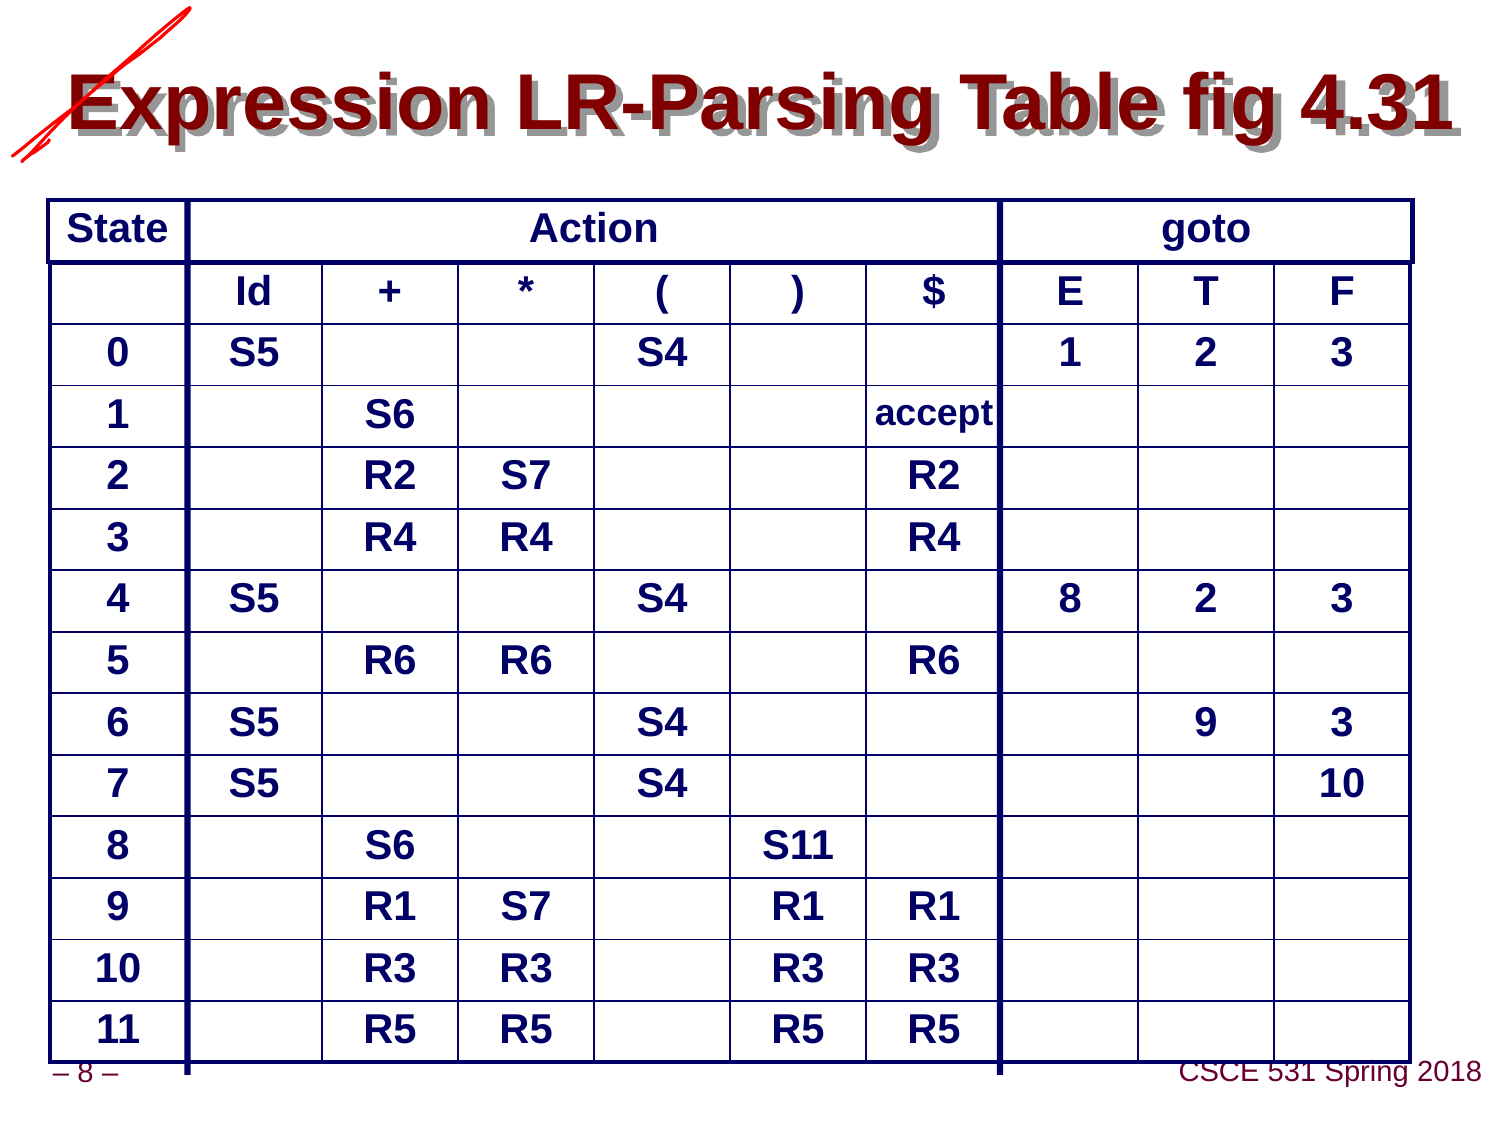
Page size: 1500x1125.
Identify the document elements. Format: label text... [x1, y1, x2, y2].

table_cell 9 [1139, 694, 1273, 754]
table_cell R4 [459, 510, 593, 569]
table_cell R5 [323, 1002, 457, 1060]
table_cell 2 [52, 448, 185, 508]
table_cell S6 [323, 817, 457, 877]
table_cell [459, 694, 593, 754]
table_cell [731, 510, 865, 569]
table_cell [188, 1002, 321, 1060]
table_header [52, 265, 185, 323]
table_cell [188, 633, 321, 692]
text_box [12, 7, 190, 162]
table_cell [1003, 386, 1137, 446]
table_cell [731, 448, 865, 508]
table_cell R6 [323, 633, 457, 692]
table_cell [459, 386, 593, 446]
table_cell 1 [52, 386, 185, 446]
table_cell [1003, 633, 1137, 692]
table_cell [867, 756, 1000, 815]
table_header $ [867, 265, 999, 323]
table_header goto [1001, 202, 1410, 260]
table_cell [867, 694, 1000, 754]
table_cell [1003, 879, 1137, 939]
table_cell [1003, 694, 1137, 754]
table_cell [731, 571, 865, 631]
table_cell [459, 817, 593, 877]
table_cell [867, 325, 999, 385]
table_cell S4 [595, 571, 729, 631]
table_cell R3 [867, 940, 1000, 1000]
table_cell R4 [867, 510, 1000, 569]
table_cell [595, 633, 729, 692]
table_header ( [595, 265, 729, 323]
table_cell [595, 386, 729, 446]
table_cell [1275, 940, 1408, 1000]
table_cell [731, 633, 865, 692]
table_cell 7 [52, 756, 185, 815]
table_cell S5 [188, 756, 321, 815]
table_cell R5 [731, 1002, 865, 1060]
table_cell R5 [459, 1002, 593, 1060]
table_cell R2 [867, 448, 1001, 508]
table_cell [1275, 1002, 1408, 1060]
table_cell R4 [323, 510, 457, 569]
table_cell [459, 325, 593, 385]
table_cell R6 [867, 633, 1000, 692]
table_cell S5 [188, 325, 321, 385]
table_cell [188, 940, 321, 1000]
table_cell R6 [459, 633, 593, 692]
table_cell 1 [1003, 325, 1137, 385]
table_cell 3 [1275, 571, 1408, 631]
table_cell [1139, 879, 1273, 939]
table_cell [1139, 817, 1273, 877]
table_cell 2 [1139, 325, 1273, 385]
table_cell 11 [52, 1002, 185, 1060]
table_cell R3 [459, 940, 593, 1000]
table_cell [188, 510, 321, 569]
table_cell [595, 448, 729, 508]
table_cell S4 [595, 325, 729, 385]
table_cell 2 [1139, 571, 1273, 631]
table_cell 8 [52, 817, 185, 877]
table_cell [595, 1002, 729, 1060]
table_header Action [188, 202, 999, 260]
table_cell [188, 879, 321, 939]
table_cell [188, 817, 321, 877]
table_cell [459, 571, 593, 631]
table_cell 8 [1003, 571, 1137, 631]
table_cell 9 [52, 879, 185, 939]
table_cell [1275, 817, 1408, 877]
table_cell R2 [323, 448, 457, 508]
table_cell [1139, 633, 1273, 692]
table_cell [867, 571, 1000, 631]
table_cell [1275, 879, 1408, 939]
table_cell [1139, 940, 1273, 1000]
table_header T [1139, 265, 1273, 323]
table_cell S4 [595, 694, 729, 754]
table_cell [731, 325, 865, 385]
table_cell [1003, 756, 1137, 815]
table_header State [50, 202, 187, 260]
table_cell [459, 756, 593, 815]
table_cell [595, 817, 729, 877]
table_cell [188, 448, 321, 508]
table_cell [1003, 510, 1137, 569]
table_cell [731, 694, 865, 754]
table_cell [1139, 386, 1273, 446]
table_cell R3 [731, 940, 865, 1000]
table_cell 10 [52, 940, 185, 1000]
table_cell S6 [323, 386, 457, 446]
table_cell [323, 325, 457, 385]
table_cell R5 [867, 1002, 1000, 1060]
table_cell [1139, 448, 1273, 508]
table_cell 3 [52, 510, 185, 569]
table_header E [1003, 265, 1137, 323]
table_header F [1275, 265, 1408, 323]
table_cell R1 [731, 879, 865, 939]
table_cell [323, 571, 457, 631]
table_cell [1003, 940, 1137, 1000]
table_cell [1139, 756, 1273, 815]
table_cell [1003, 1002, 1137, 1060]
table_header Id [188, 265, 321, 323]
table_cell [1275, 633, 1408, 692]
table_cell [1003, 448, 1137, 508]
table_cell accept [867, 386, 999, 446]
table_cell [867, 817, 1000, 877]
table_cell 3 [1275, 325, 1408, 385]
table_cell R1 [867, 879, 1000, 939]
table_header + [323, 265, 457, 323]
table_cell [1275, 386, 1408, 446]
table_cell S5 [188, 571, 321, 631]
table_cell 4 [52, 571, 185, 631]
table_cell S4 [595, 756, 729, 815]
table_cell 3 [1275, 694, 1408, 754]
table_cell R3 [323, 940, 457, 1000]
table_cell [188, 386, 321, 446]
table_cell [1275, 448, 1408, 508]
table_cell 5 [52, 633, 185, 692]
table_cell S7 [459, 448, 593, 508]
table_cell 6 [52, 694, 185, 754]
title Expression LR-Parsing Table fig 4.31 [66, 40, 1497, 169]
table_cell [1139, 1002, 1273, 1060]
table_cell [323, 694, 457, 754]
table_cell 0 [52, 325, 185, 385]
table_cell R1 [323, 879, 457, 939]
table_cell [1139, 510, 1273, 569]
table_cell S7 [459, 879, 593, 939]
table_header ) [731, 265, 865, 323]
table_cell S5 [188, 694, 321, 754]
table_cell [323, 756, 457, 815]
table_cell [731, 386, 865, 446]
table_cell [595, 879, 729, 939]
table_cell [1003, 817, 1137, 877]
table_cell [595, 510, 729, 569]
table_header * [459, 265, 593, 323]
table_cell S11 [731, 817, 865, 877]
table_cell 10 [1275, 756, 1408, 815]
table_cell [595, 940, 729, 1000]
table_cell [731, 756, 865, 815]
table_cell [1275, 510, 1408, 569]
